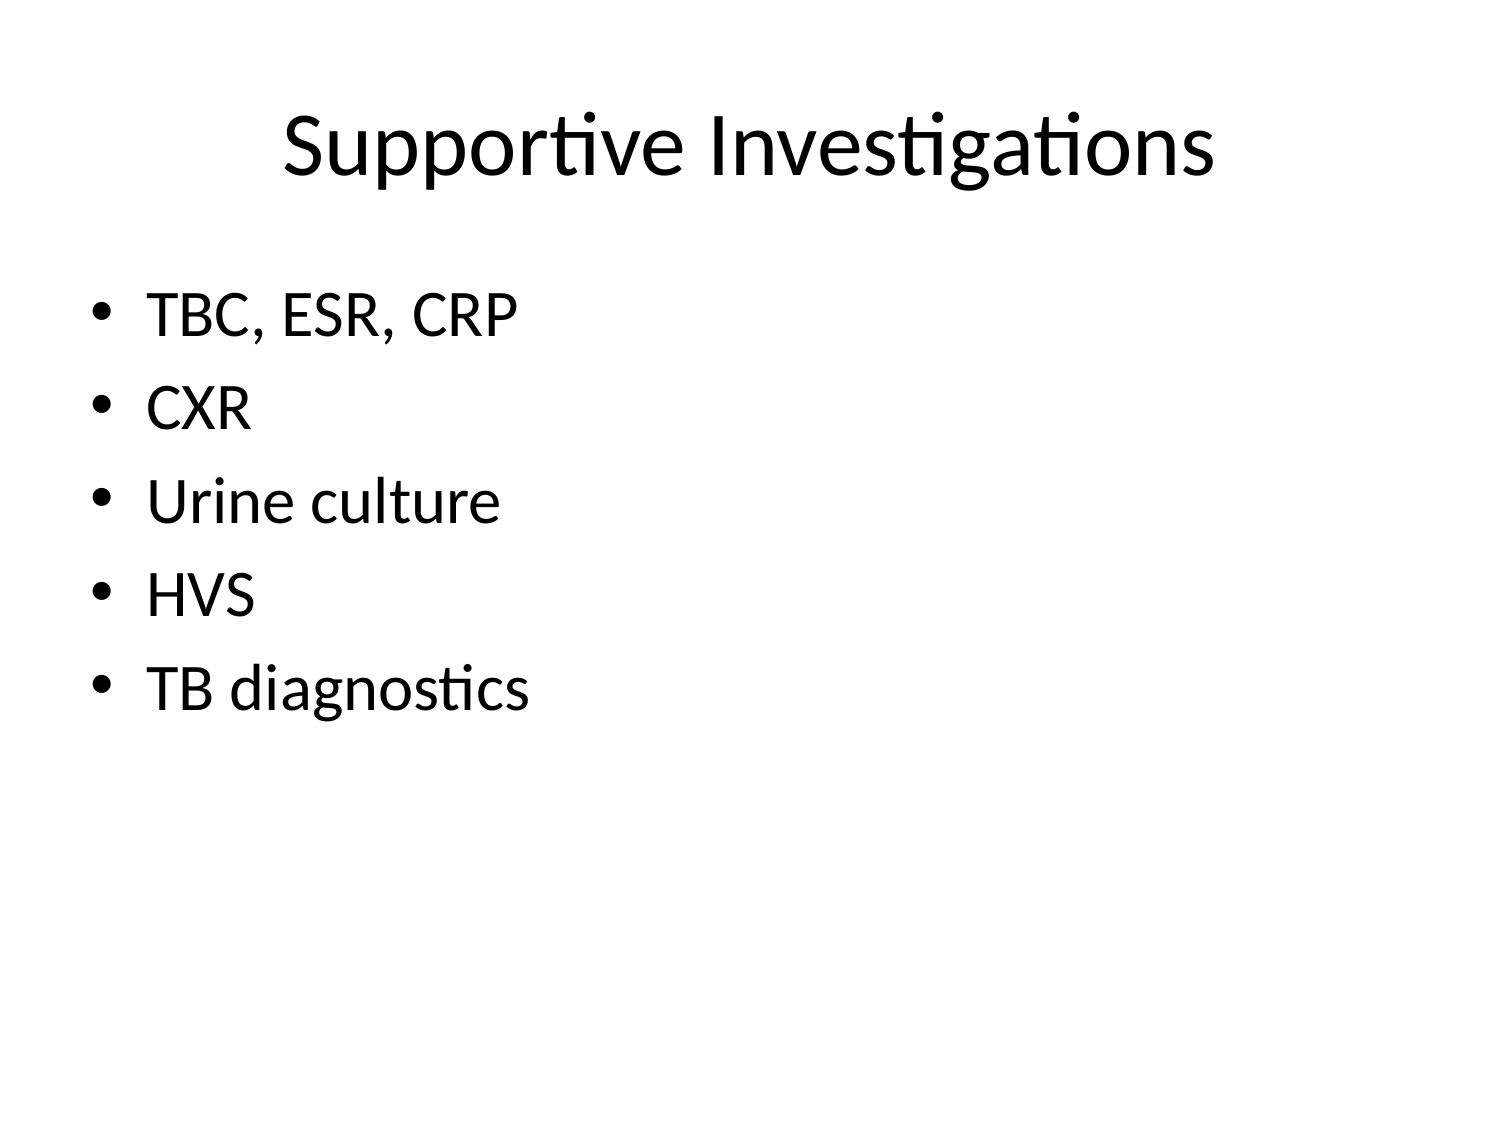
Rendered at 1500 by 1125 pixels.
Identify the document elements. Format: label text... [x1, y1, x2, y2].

title Supportive Investigations [75, 45, 1425, 233]
list TBC, ESR, CRP CXR Urine culture HVS TB diagnostics [75, 262, 1425, 1005]
